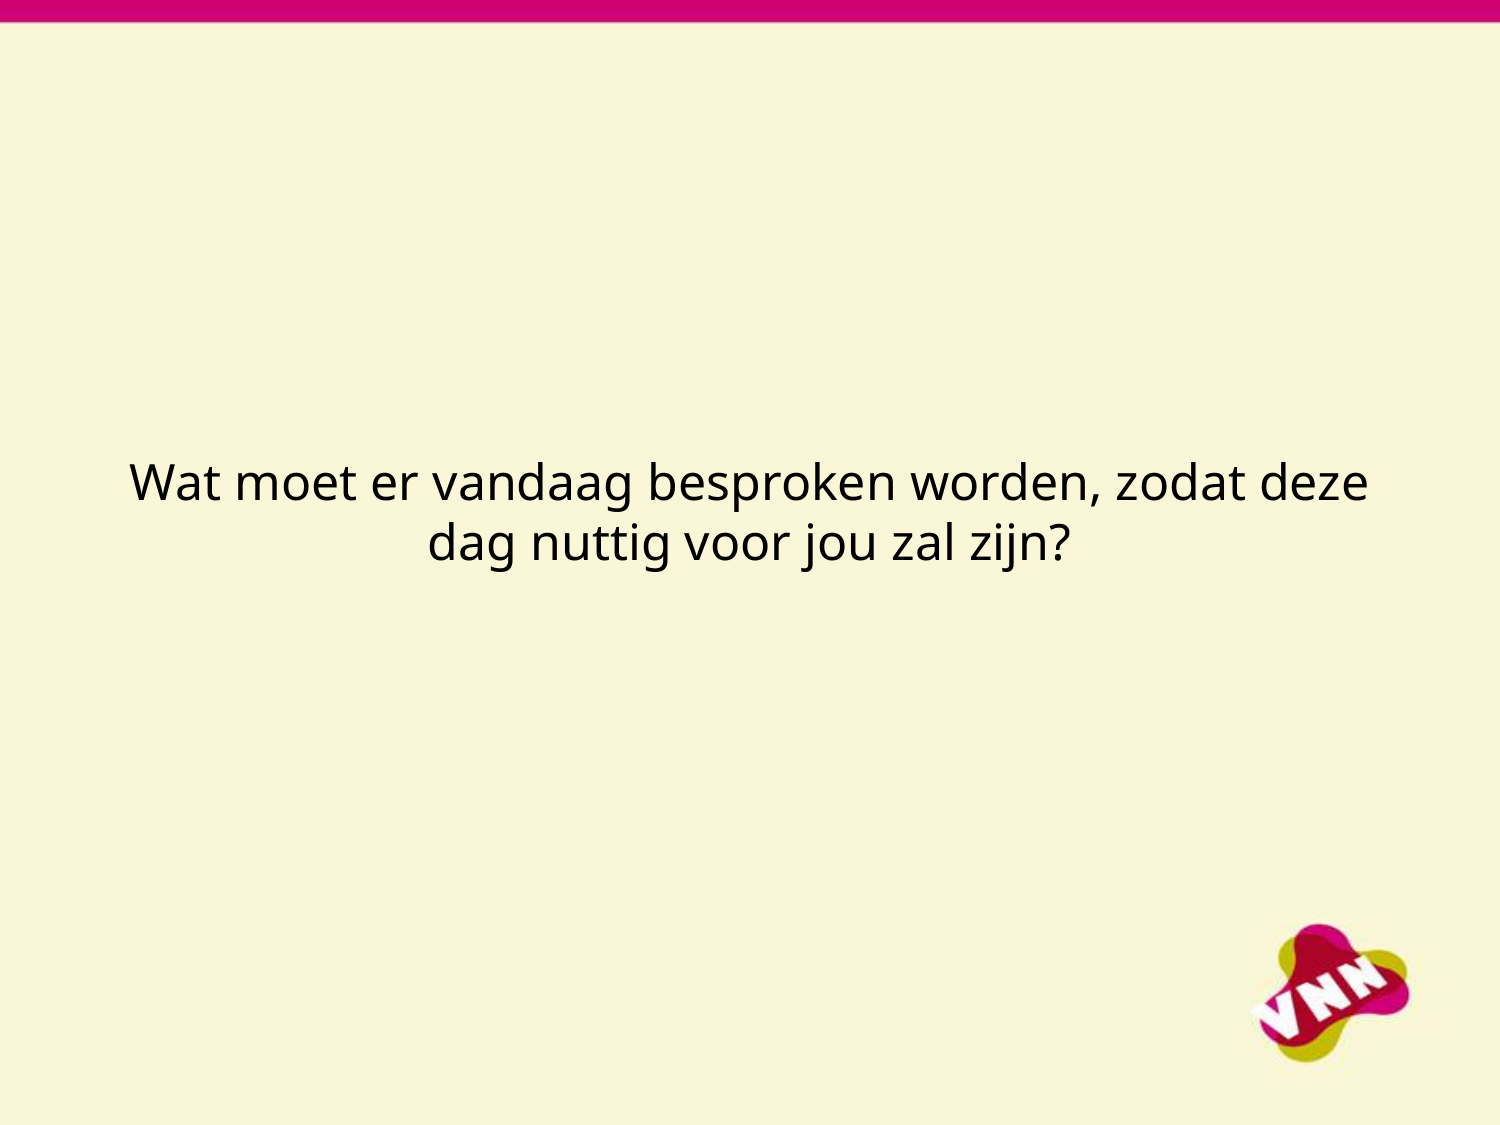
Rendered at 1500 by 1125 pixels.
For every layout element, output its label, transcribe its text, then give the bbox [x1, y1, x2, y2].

picture [0, 0, 1500, 1125]
list Wat moet er vandaag besproken worden, zodat deze dag nuttig voor jou zal zijn? [112, 324, 1388, 1000]
